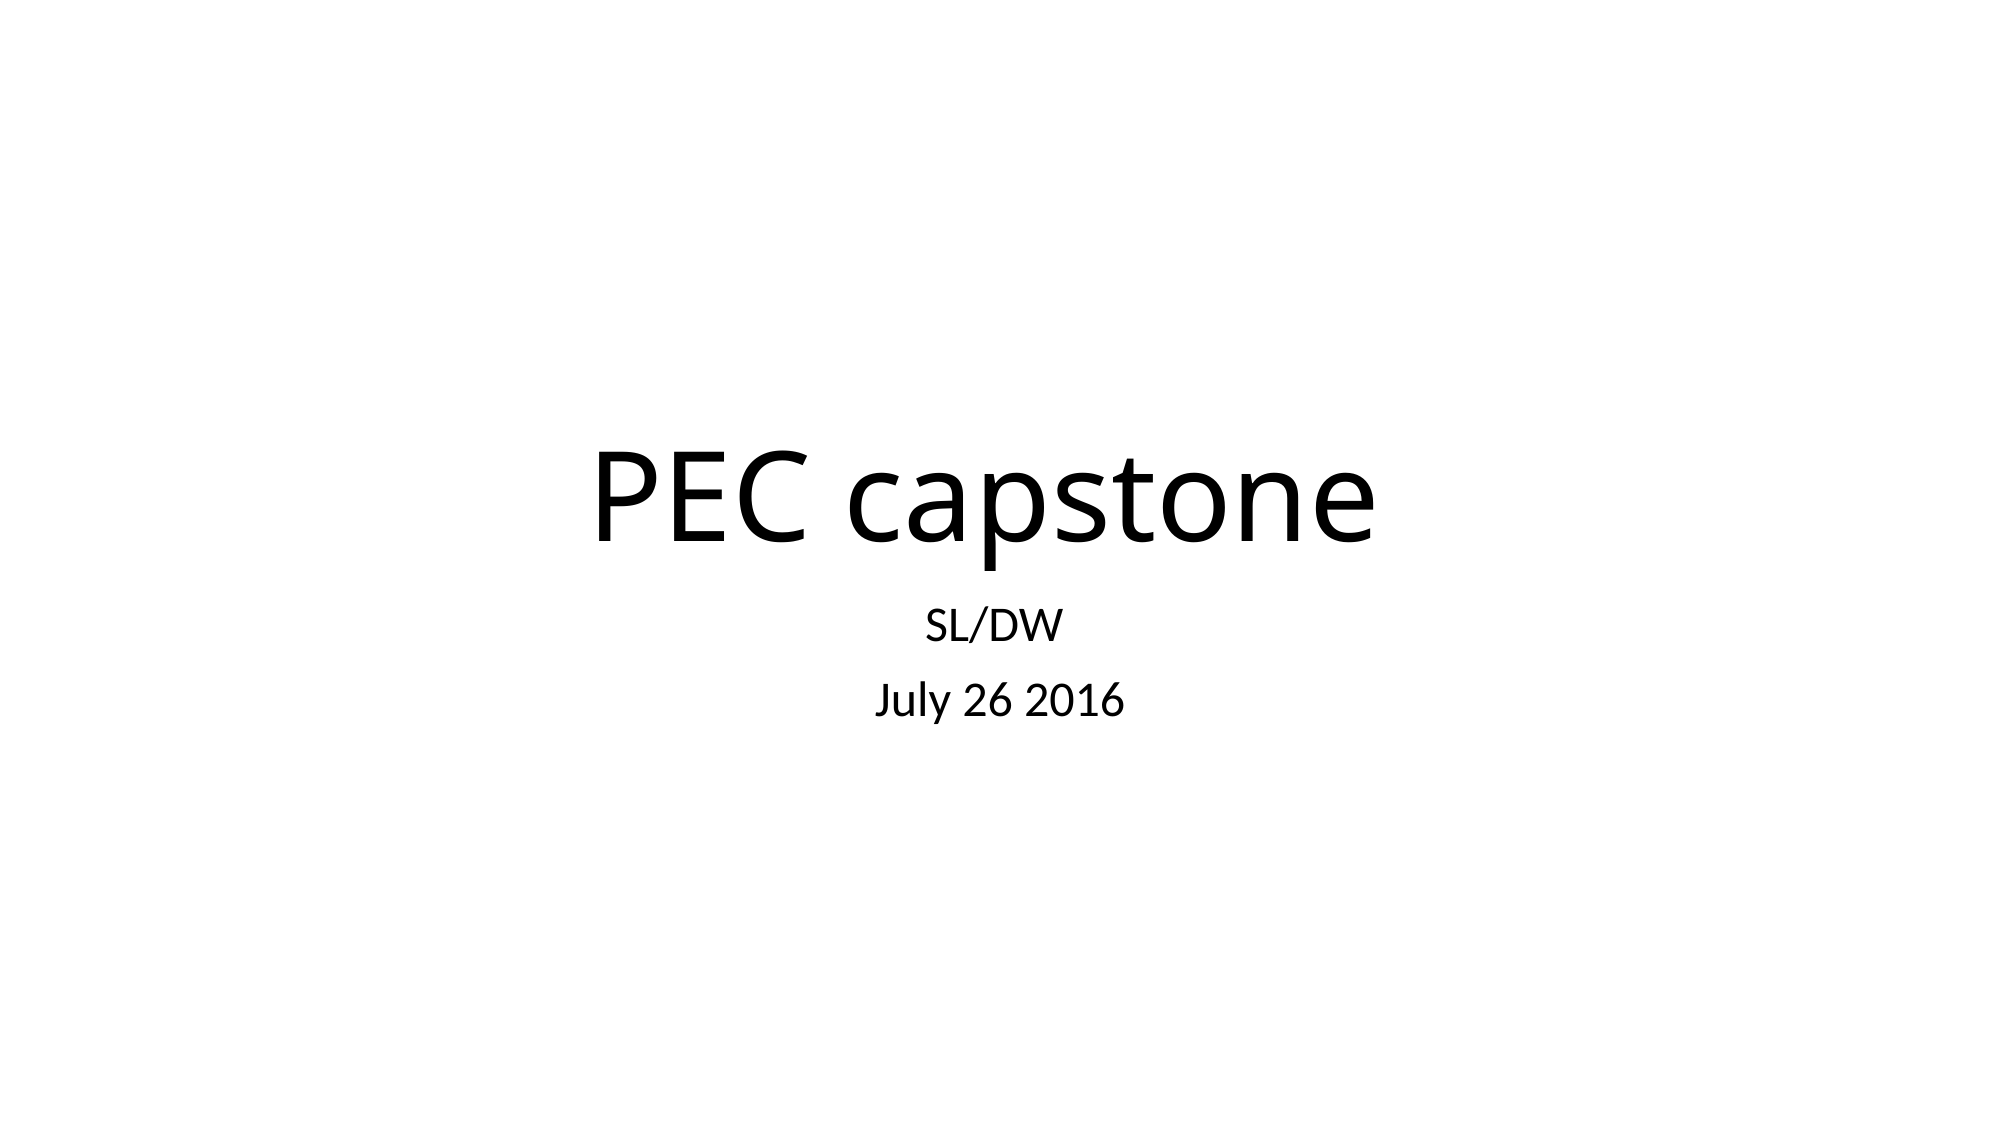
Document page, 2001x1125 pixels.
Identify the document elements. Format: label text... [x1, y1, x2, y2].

title PEC capstone [249, 184, 1750, 576]
subtitle SL/DW July 26 2016 [249, 590, 1750, 863]
